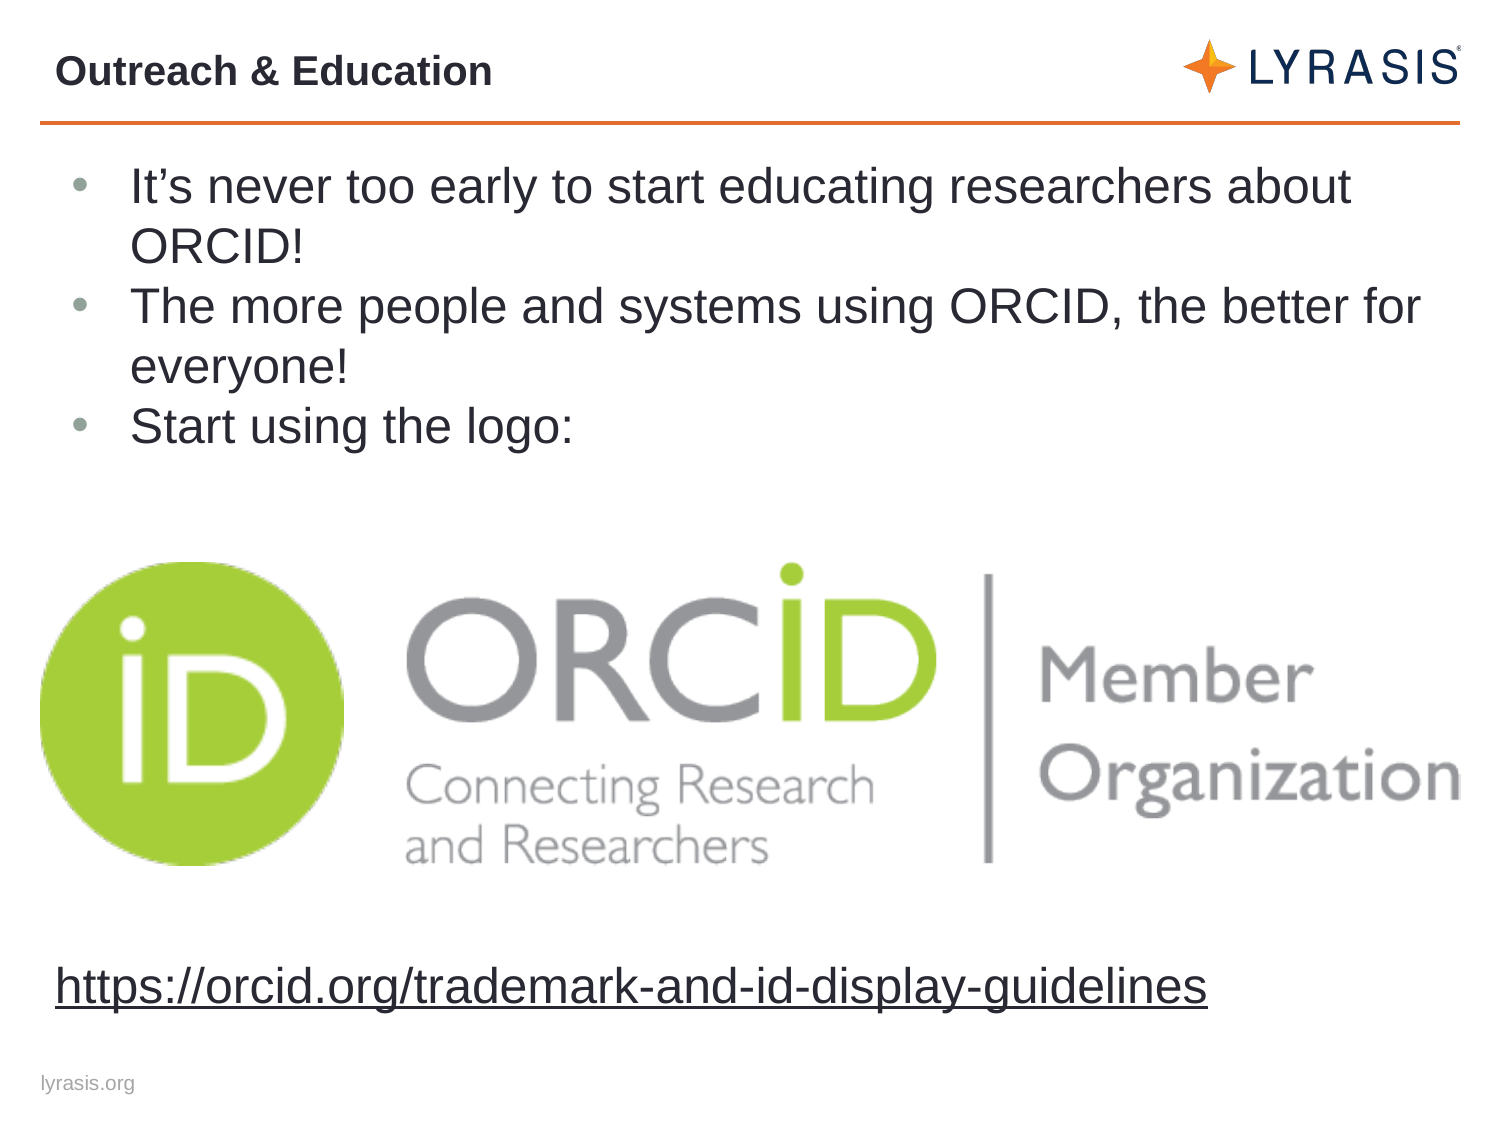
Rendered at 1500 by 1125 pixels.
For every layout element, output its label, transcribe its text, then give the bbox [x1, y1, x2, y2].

picture [405, 562, 1461, 867]
title Outreach & Education [40, 36, 1138, 111]
picture [1183, 39, 1461, 93]
picture [39, 562, 344, 867]
list It’s never too early to start educating researchers about ORCID! The more people and systems using ORCID, the better for everyone! Start using the logo: https://orcid.org/trademark-and-id-display-guidelines [40, 146, 1461, 980]
